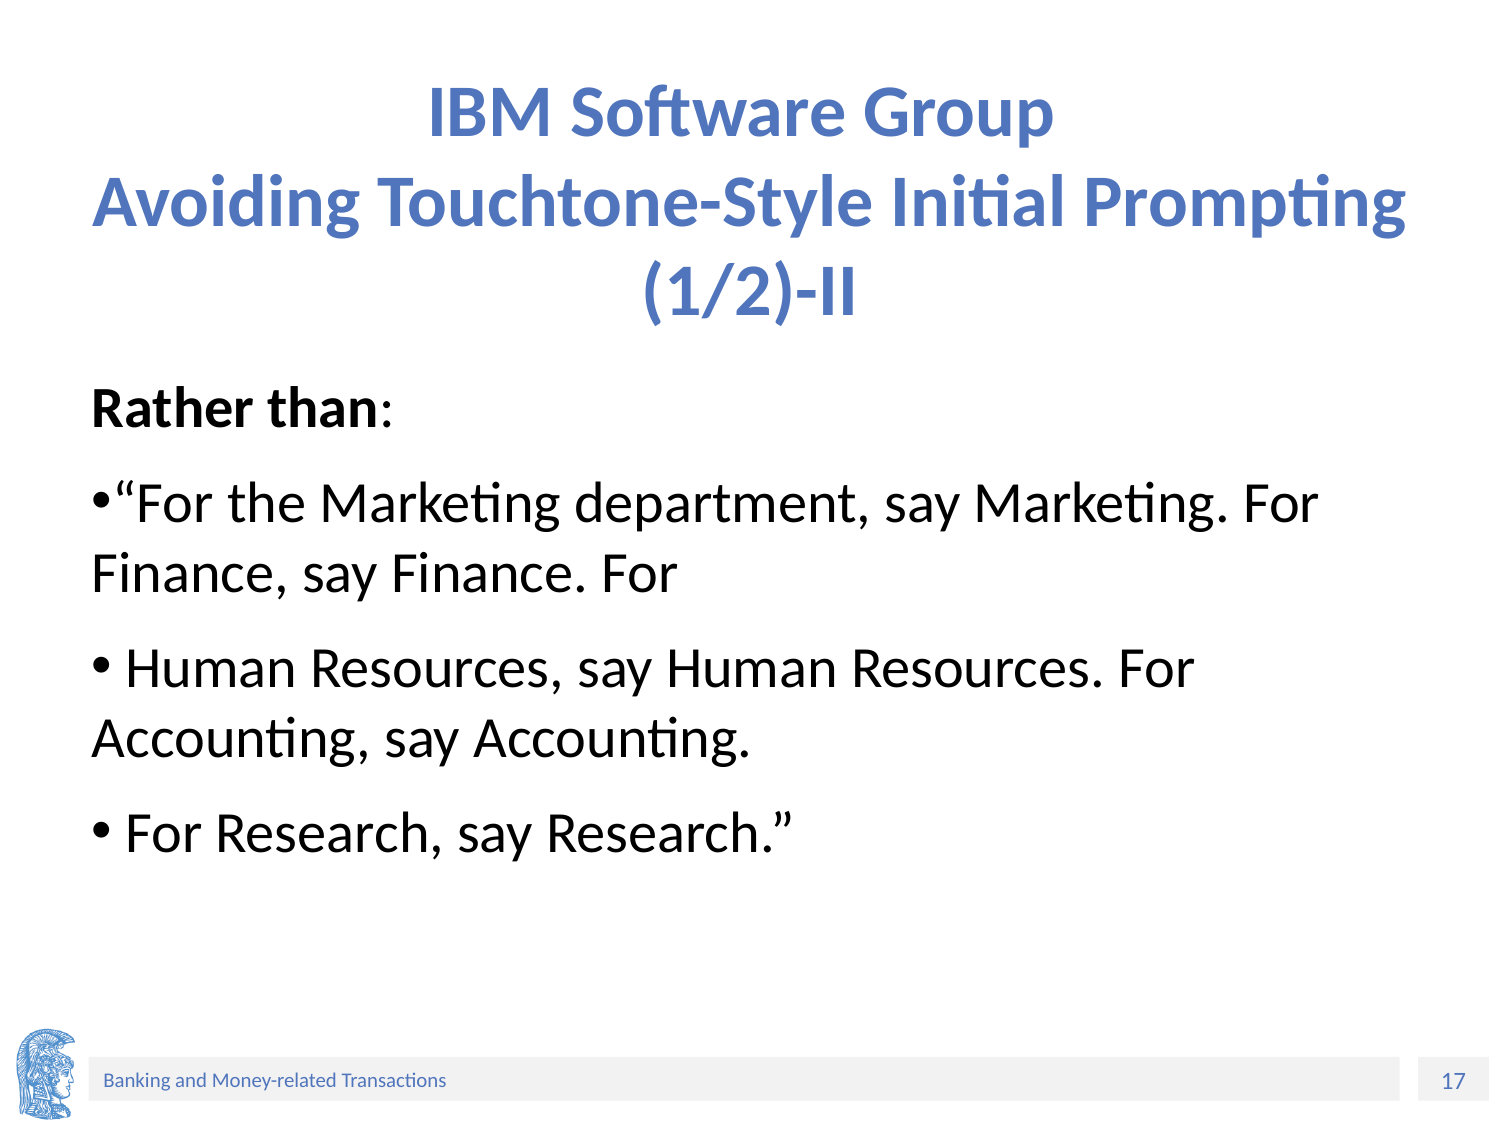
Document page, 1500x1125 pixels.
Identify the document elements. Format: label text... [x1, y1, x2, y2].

picture [9, 1025, 81, 1120]
list Rather than: “For the Marketing department, say Marketing. For Finance, say Finance. For Human Resources, say Human Resources. For Accounting, say Accounting. For Research, say Research.” [76, 361, 1427, 1034]
title IBM Software Group Avoiding Touchtone-Style Initial Prompting (1/2)-II [75, 54, 1425, 338]
